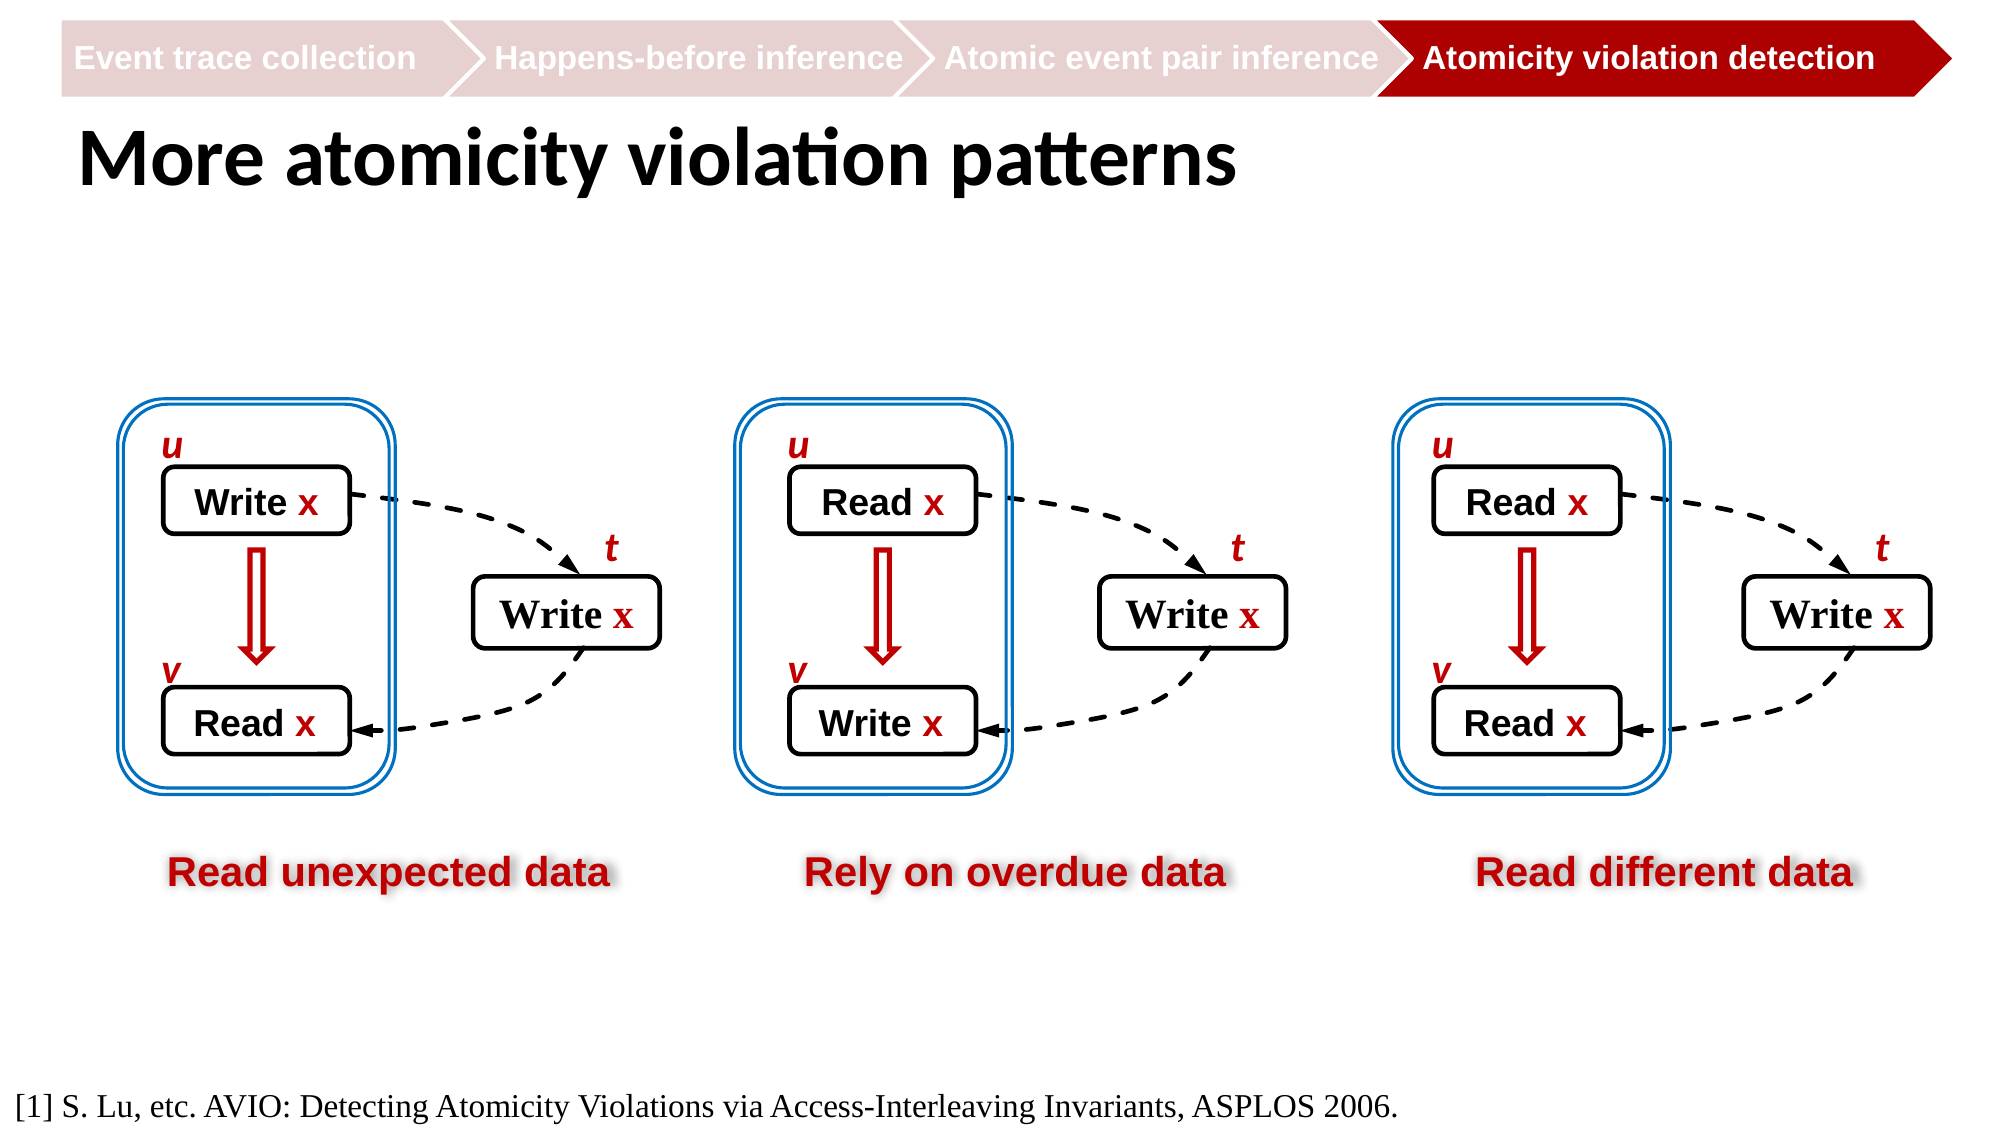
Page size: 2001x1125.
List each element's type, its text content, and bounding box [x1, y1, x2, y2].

text_box t [1215, 512, 1285, 577]
text_box [400, 647, 585, 731]
text_box [400, 499, 581, 575]
text_box Read different data [1394, 837, 1934, 903]
text_box Write x [473, 576, 660, 649]
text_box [734, 398, 1013, 795]
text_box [59, 17, 1956, 99]
title More atomicity violation patterns [62, 110, 1938, 238]
text_box t [1859, 512, 1930, 577]
text_box Write x [1743, 576, 1931, 649]
text_box [1675, 500, 1851, 575]
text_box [117, 398, 396, 795]
text_box Write x [1099, 576, 1287, 649]
text_box [1017, 647, 1211, 731]
text_box [1] S. Lu, etc. AVIO: Detecting Atomicity Violations via Access-Interleaving Invariants, ASPLOS 2006. [0, 1066, 2000, 1125]
text_box Read unexpected data [118, 837, 659, 903]
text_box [1392, 398, 1671, 795]
text_box [1675, 647, 1855, 730]
text_box [1017, 498, 1207, 575]
text_box Rely on overdue data [745, 837, 1285, 903]
text_box t [589, 512, 659, 577]
